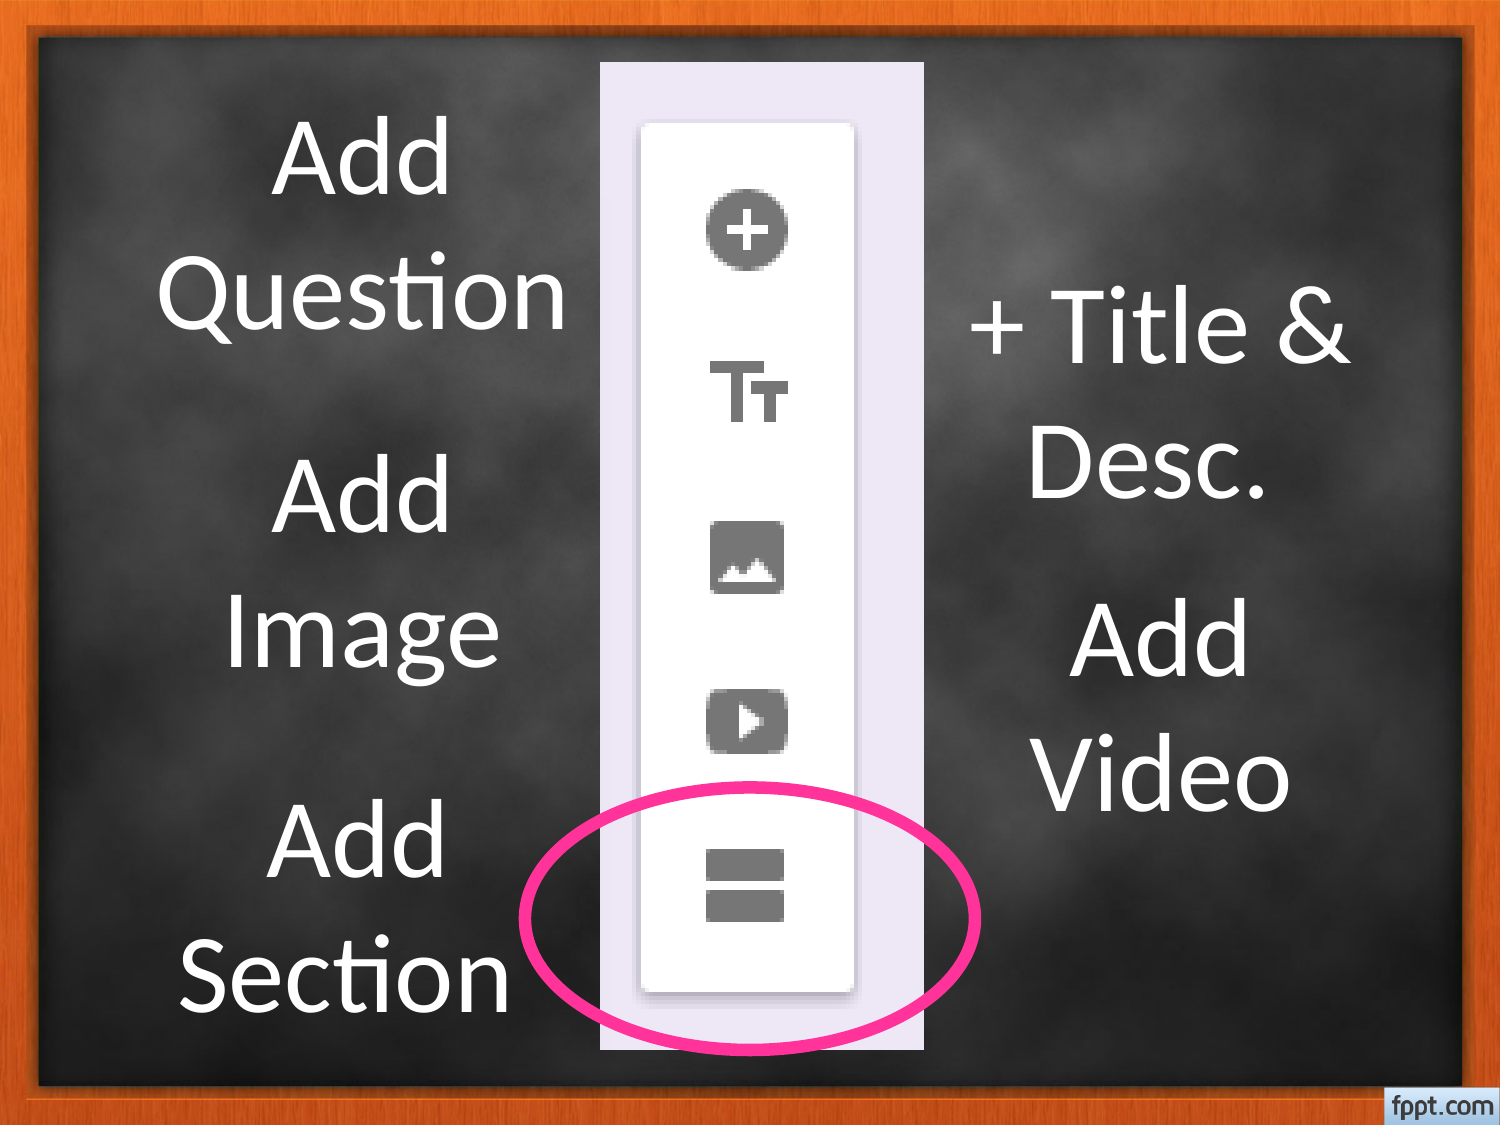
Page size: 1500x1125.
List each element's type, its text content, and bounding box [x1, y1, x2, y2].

text_box [928, 835, 978, 1002]
text_box [522, 821, 594, 1016]
text_box Add Video [928, 556, 1399, 841]
text_box Add Question [125, 74, 594, 360]
text_box Add Section [120, 757, 594, 1043]
picture [0, 0, 1500, 1125]
text_box + Title & Desc. [928, 243, 1399, 529]
text_box Add Image [125, 412, 594, 698]
